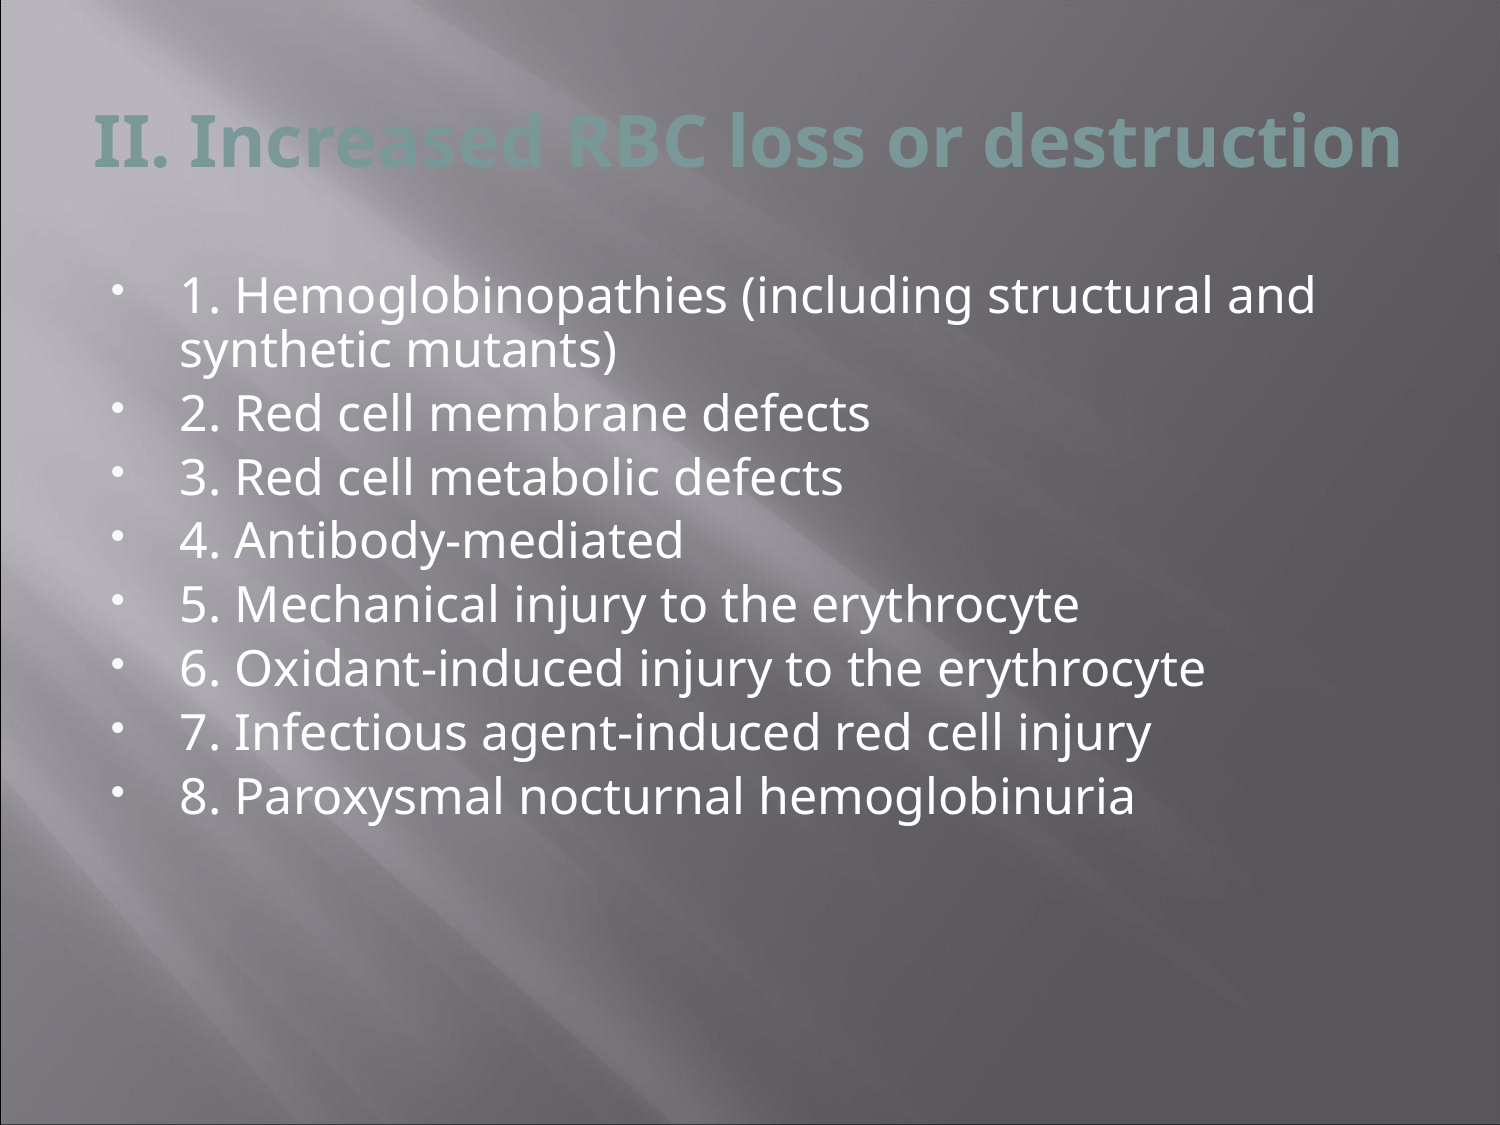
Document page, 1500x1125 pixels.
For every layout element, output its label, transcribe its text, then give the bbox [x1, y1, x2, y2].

title II. Increased RBC loss or destruction [75, 45, 1425, 233]
picture [0, 0, 1500, 1125]
list 1. Hemoglobinopathies (including structural and synthetic mutants) 2. Red cell membrane defects 3. Red cell metabolic defects 4. Antibody-mediated 5. Mechanical injury to the erythrocyte 6. Oxidant-induced injury to the erythrocyte 7. Infectious agent-induced red cell injury 8. Paroxysmal nocturnal hemoglobinuria [75, 262, 1425, 1035]
